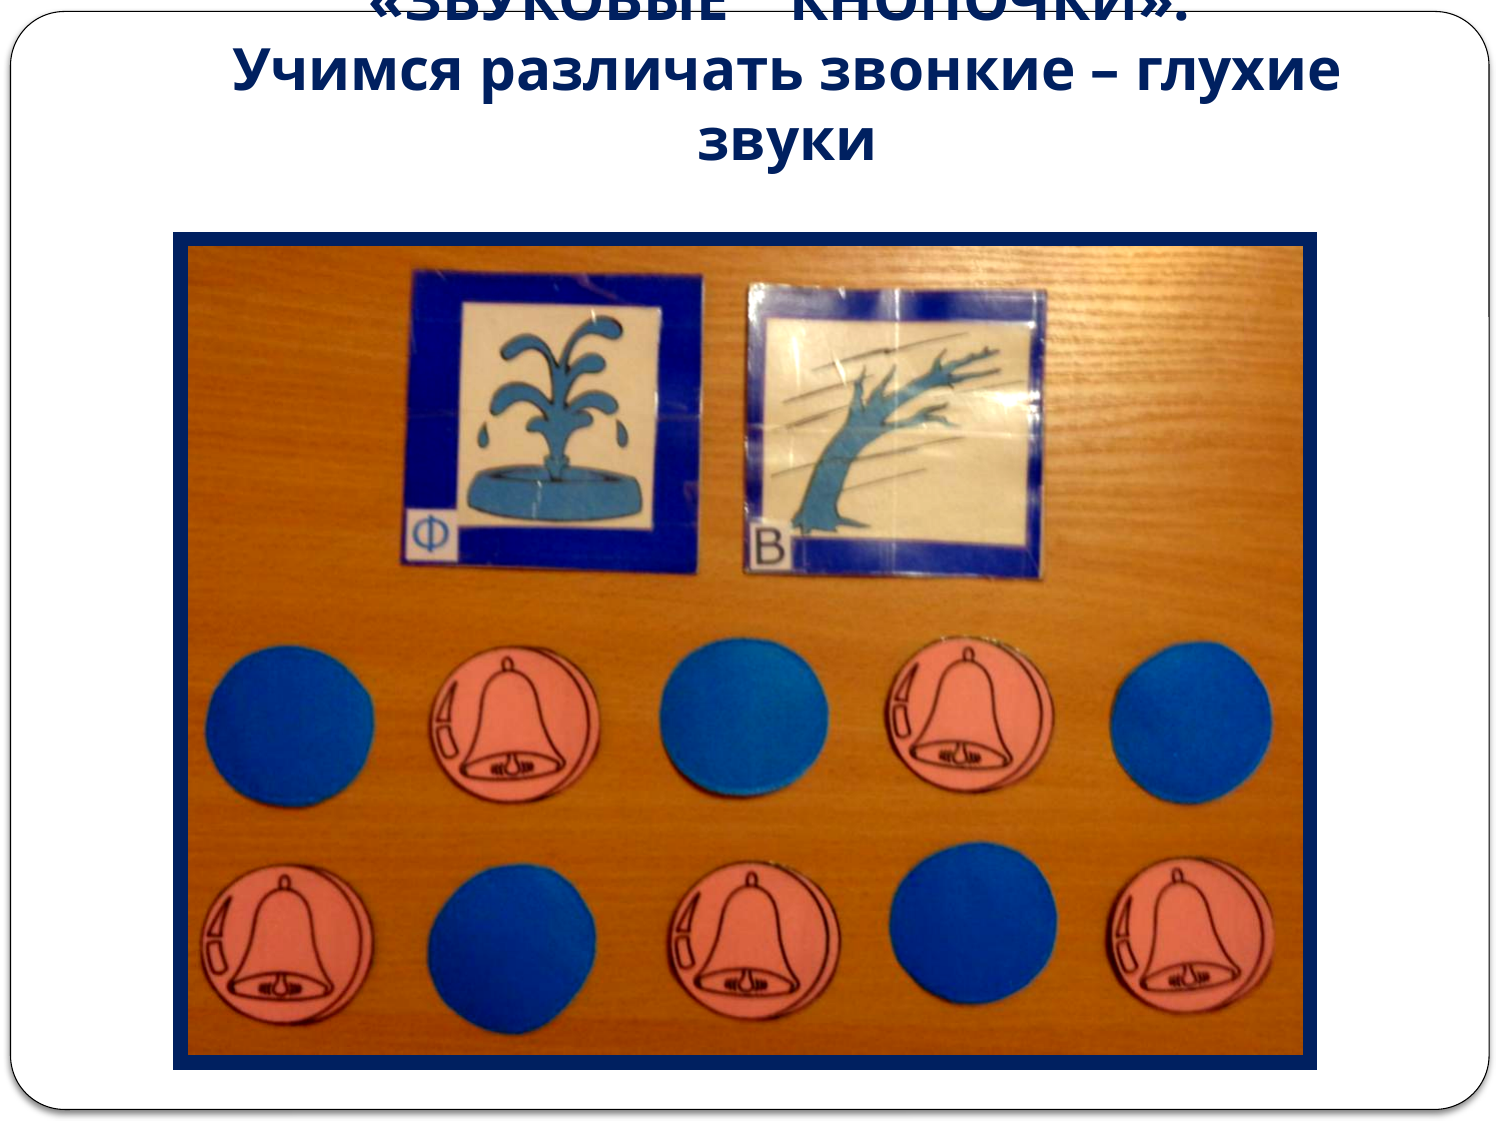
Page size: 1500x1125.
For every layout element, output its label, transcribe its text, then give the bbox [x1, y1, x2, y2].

title «ЗВУКОВЫЕ КНОПОЧКИ». Учимся различать звонкие – глухие звуки [150, 45, 1425, 188]
picture [187, 245, 1303, 1056]
